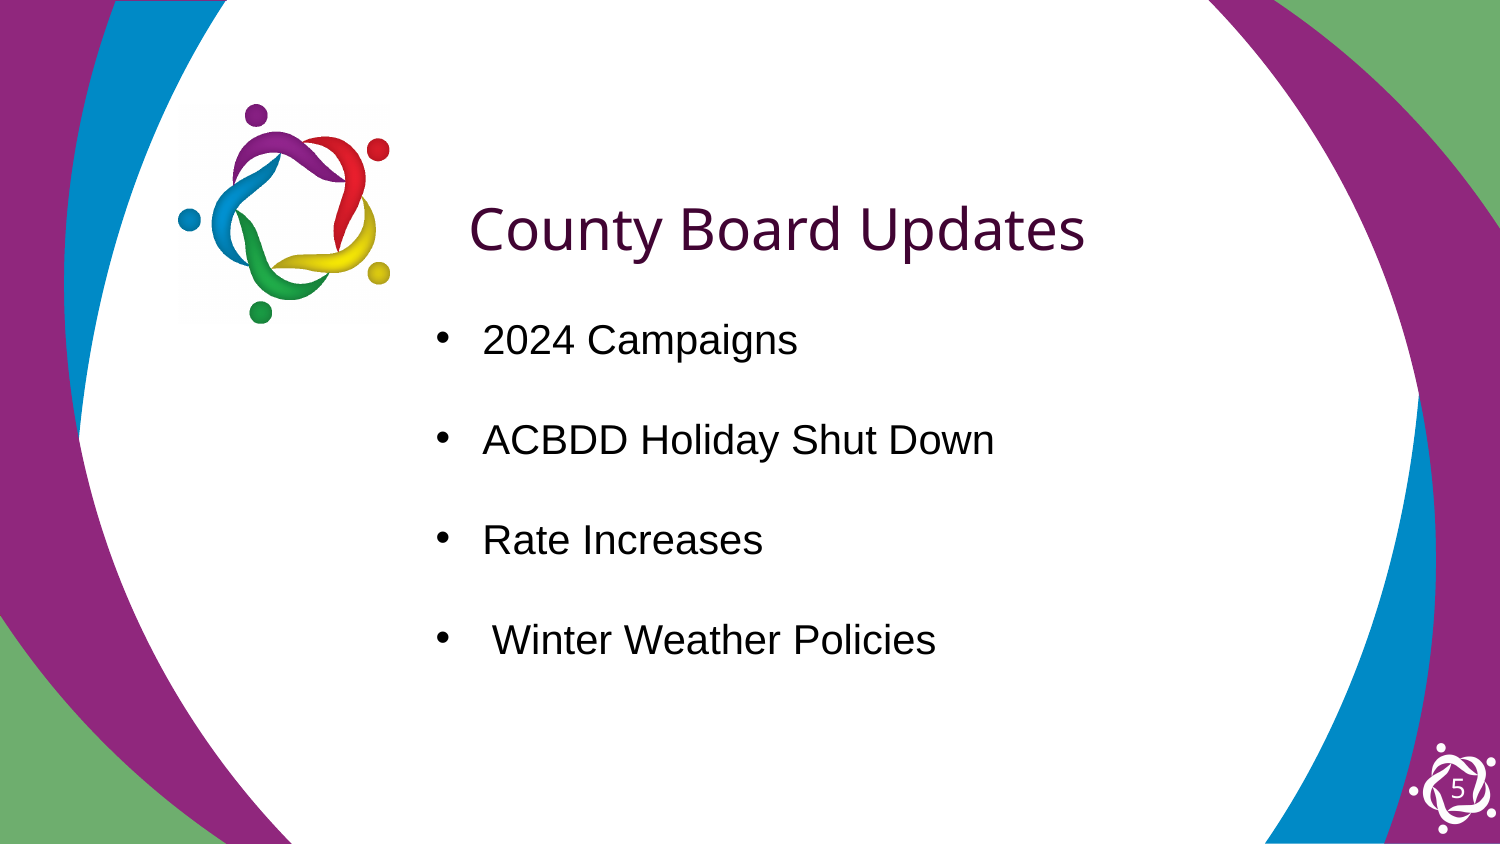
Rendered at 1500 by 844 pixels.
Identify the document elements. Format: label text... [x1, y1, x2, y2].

picture [1409, 743, 1496, 834]
picture [178, 104, 390, 324]
text_box 2024 Campaigns ACBDD Holiday Shut Down Rate Increases Winter Weather Policies [420, 305, 1176, 755]
list County Board Updates [394, 185, 1157, 306]
slide_number 5 [1375, 757, 1466, 823]
